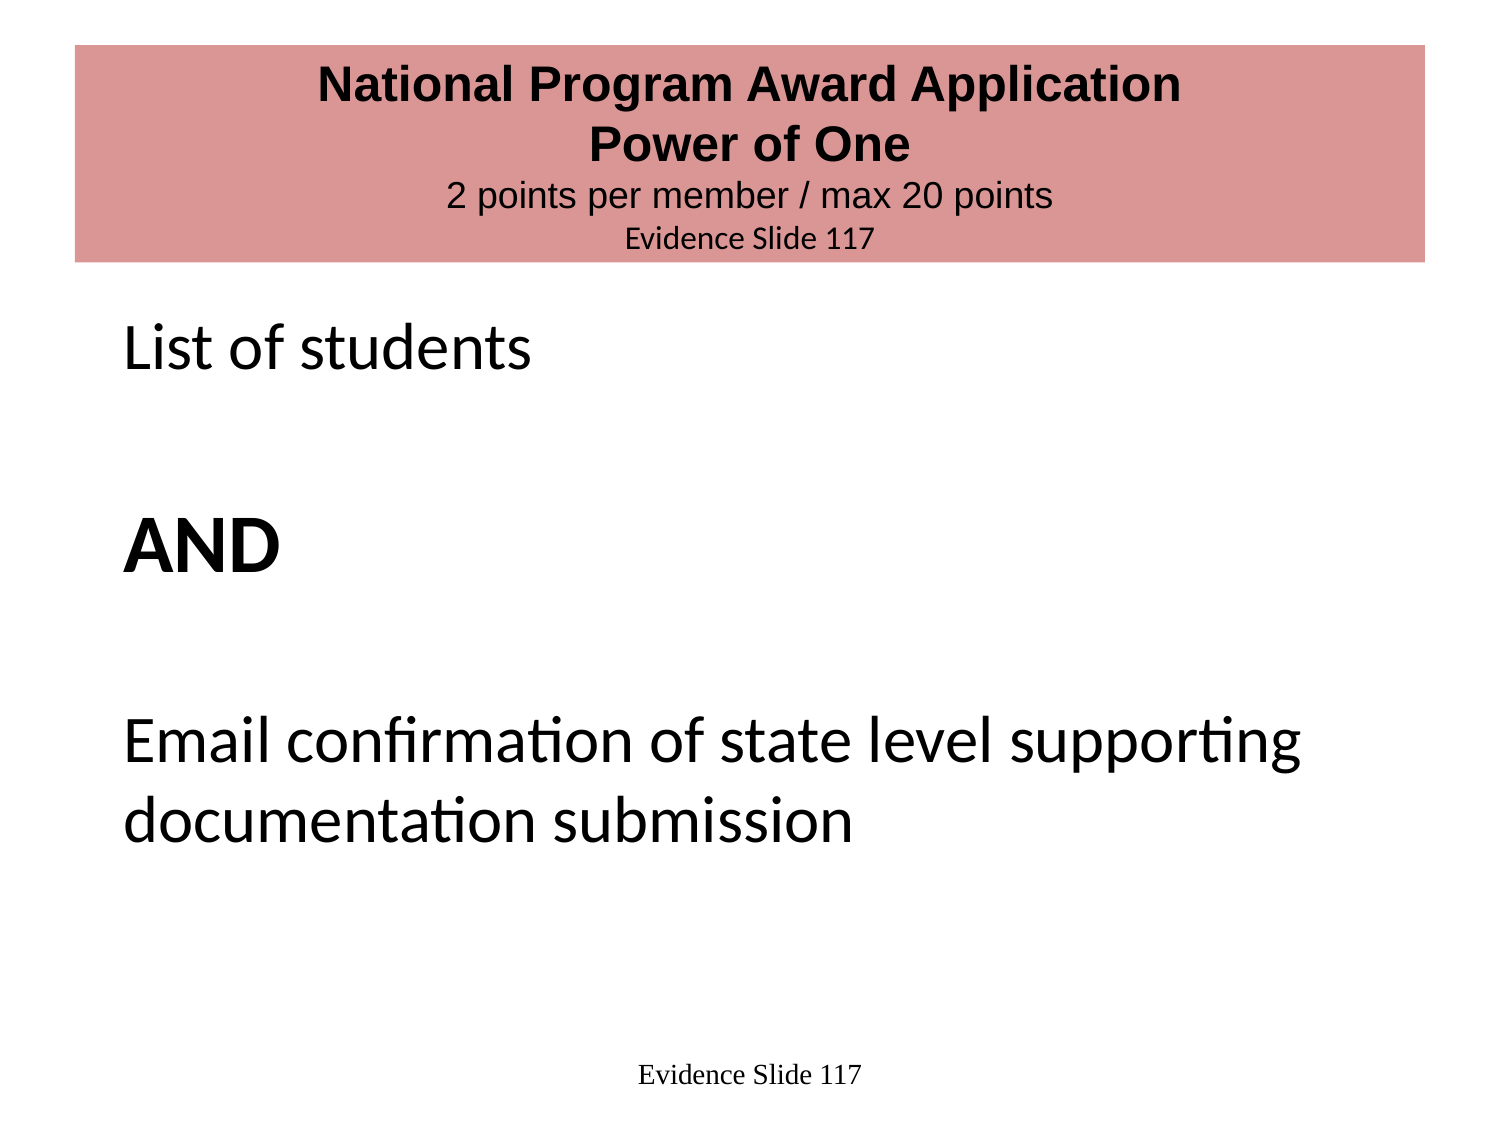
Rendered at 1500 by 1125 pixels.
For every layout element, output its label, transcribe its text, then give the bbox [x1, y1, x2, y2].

text_box National Program Award Application Power of One 2 points per member / max 20 points Evidence Slide 117 [74, 45, 1425, 263]
footer Evidence Slide 117 [512, 1042, 988, 1103]
list List of students AND Email confirmation of state level supporting documentation submission [75, 287, 1425, 1005]
